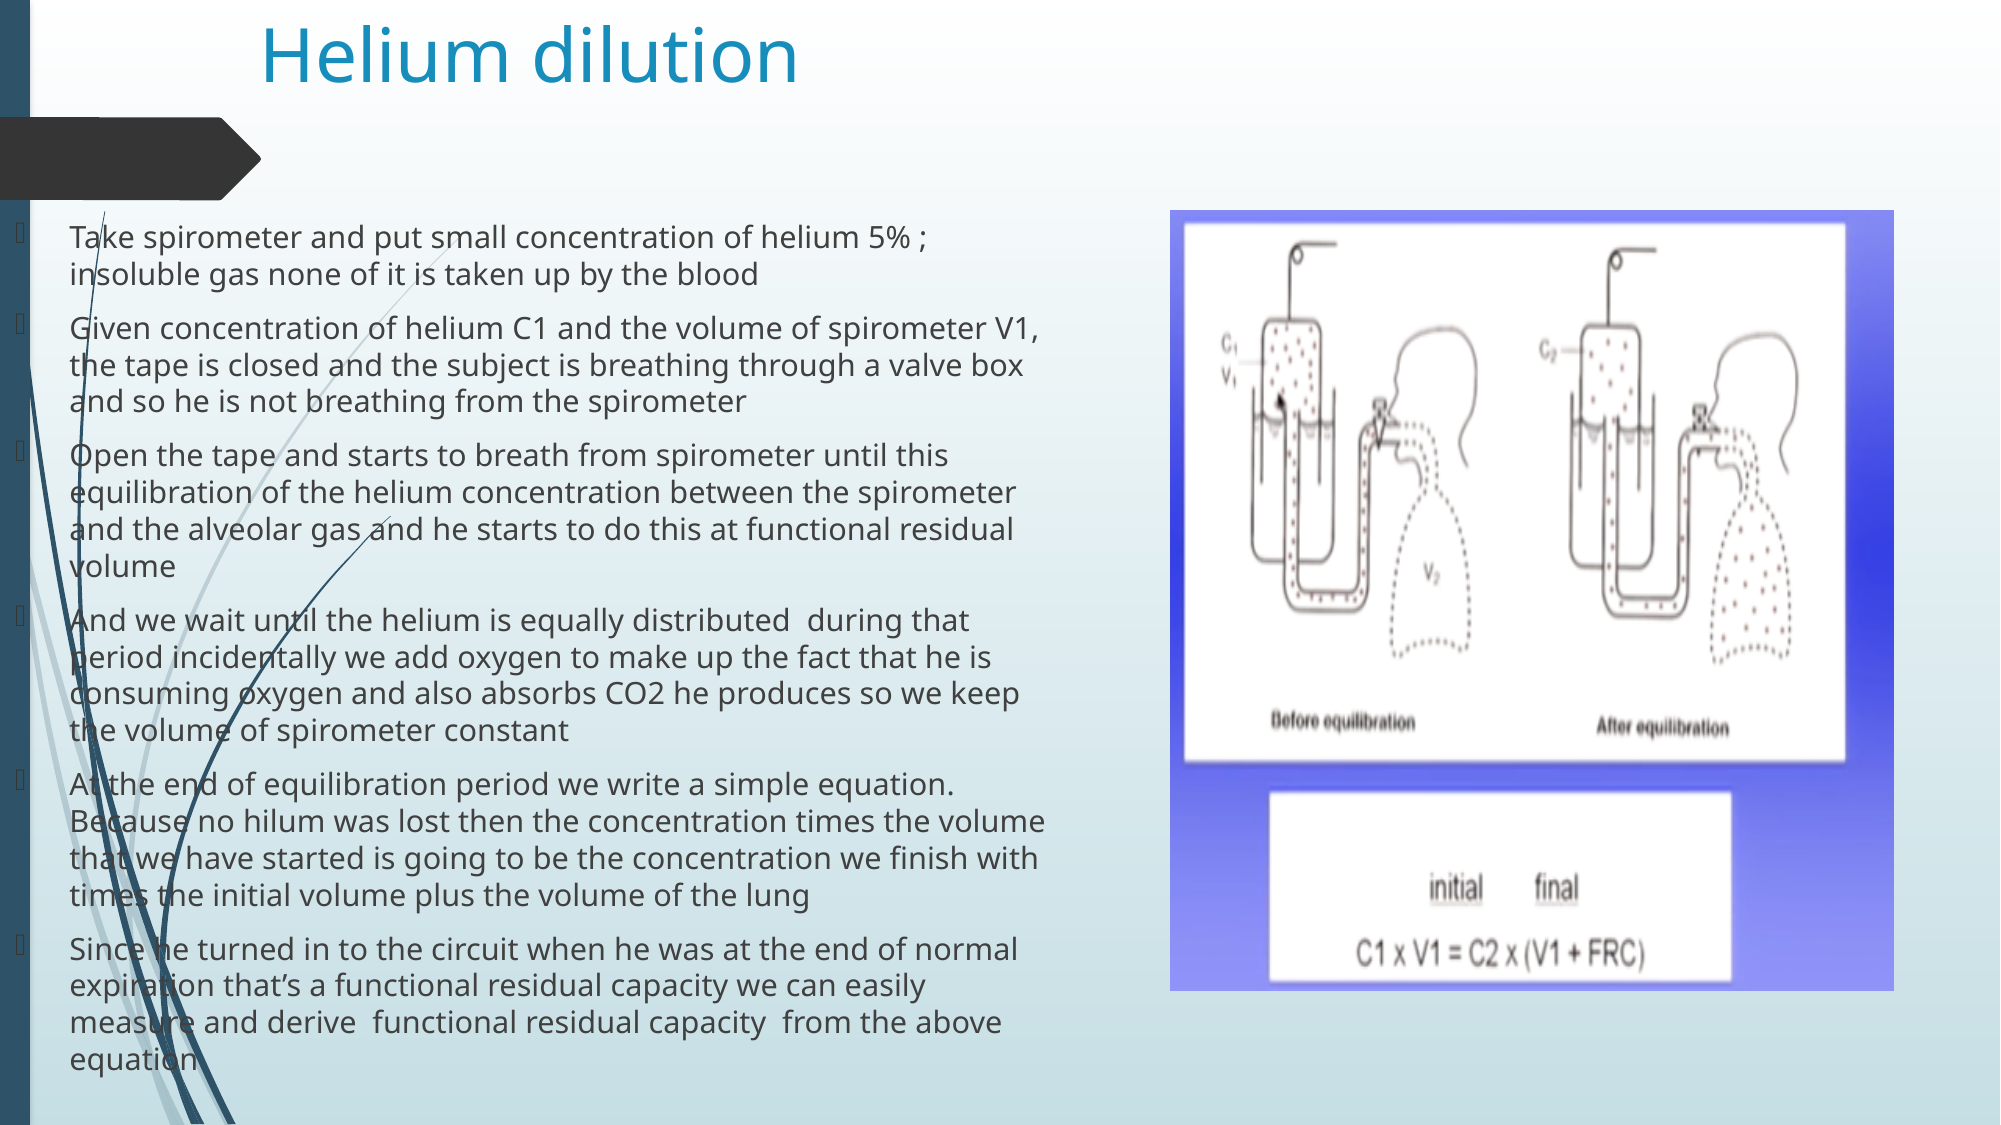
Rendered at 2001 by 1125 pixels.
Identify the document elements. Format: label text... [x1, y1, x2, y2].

picture [1170, 209, 1894, 991]
list Take spirometer and put small concentration of helium 5% ; insoluble gas none of it is taken up by the blood Given concentration of helium C1 and the volume of spirometer V1, the tape is closed and the subject is breathing through a valve box and so he is not breathing from the spirometer Open the tape and starts to breath from spirometer until this equilibration of the helium concentration between the spirometer and the alveolar gas and he starts to do this at functional residual volume And we wait until the helium is equally distributed during that period incidentally we add oxygen to make up the fact that he is consuming oxygen and also absorbs CO2 he produces so we keep the volume of spirometer constant At the end of equilibration period we write a simple equation. Because no hilum was lost then the concentration times the volume that we have started is going to be the concentration we finish with times the initial volume plus the volume of the lung Since he turned in to the circuit when he was at the end of normal expiration that’s a functional residual capacity we can easily measure and derive functional residual capacity from the above equation [0, 210, 1073, 1086]
title Helium dilution [244, 0, 1707, 211]
